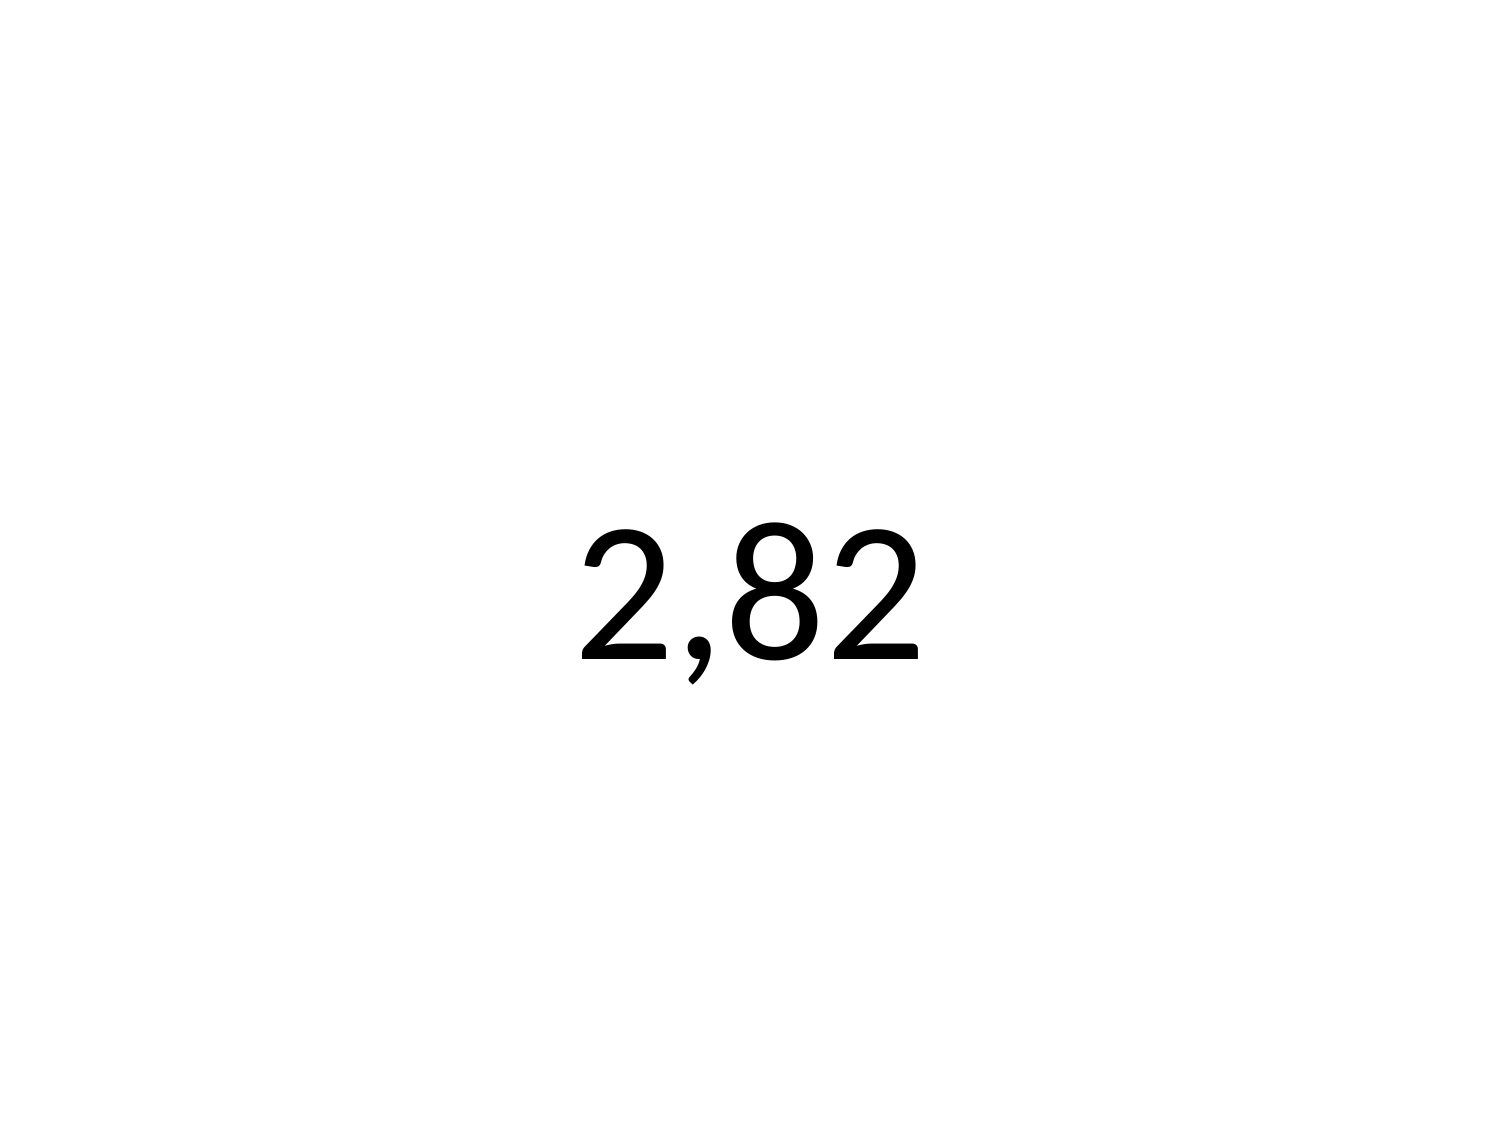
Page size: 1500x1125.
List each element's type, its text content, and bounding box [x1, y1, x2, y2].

title 2,82 [112, 300, 1388, 859]
